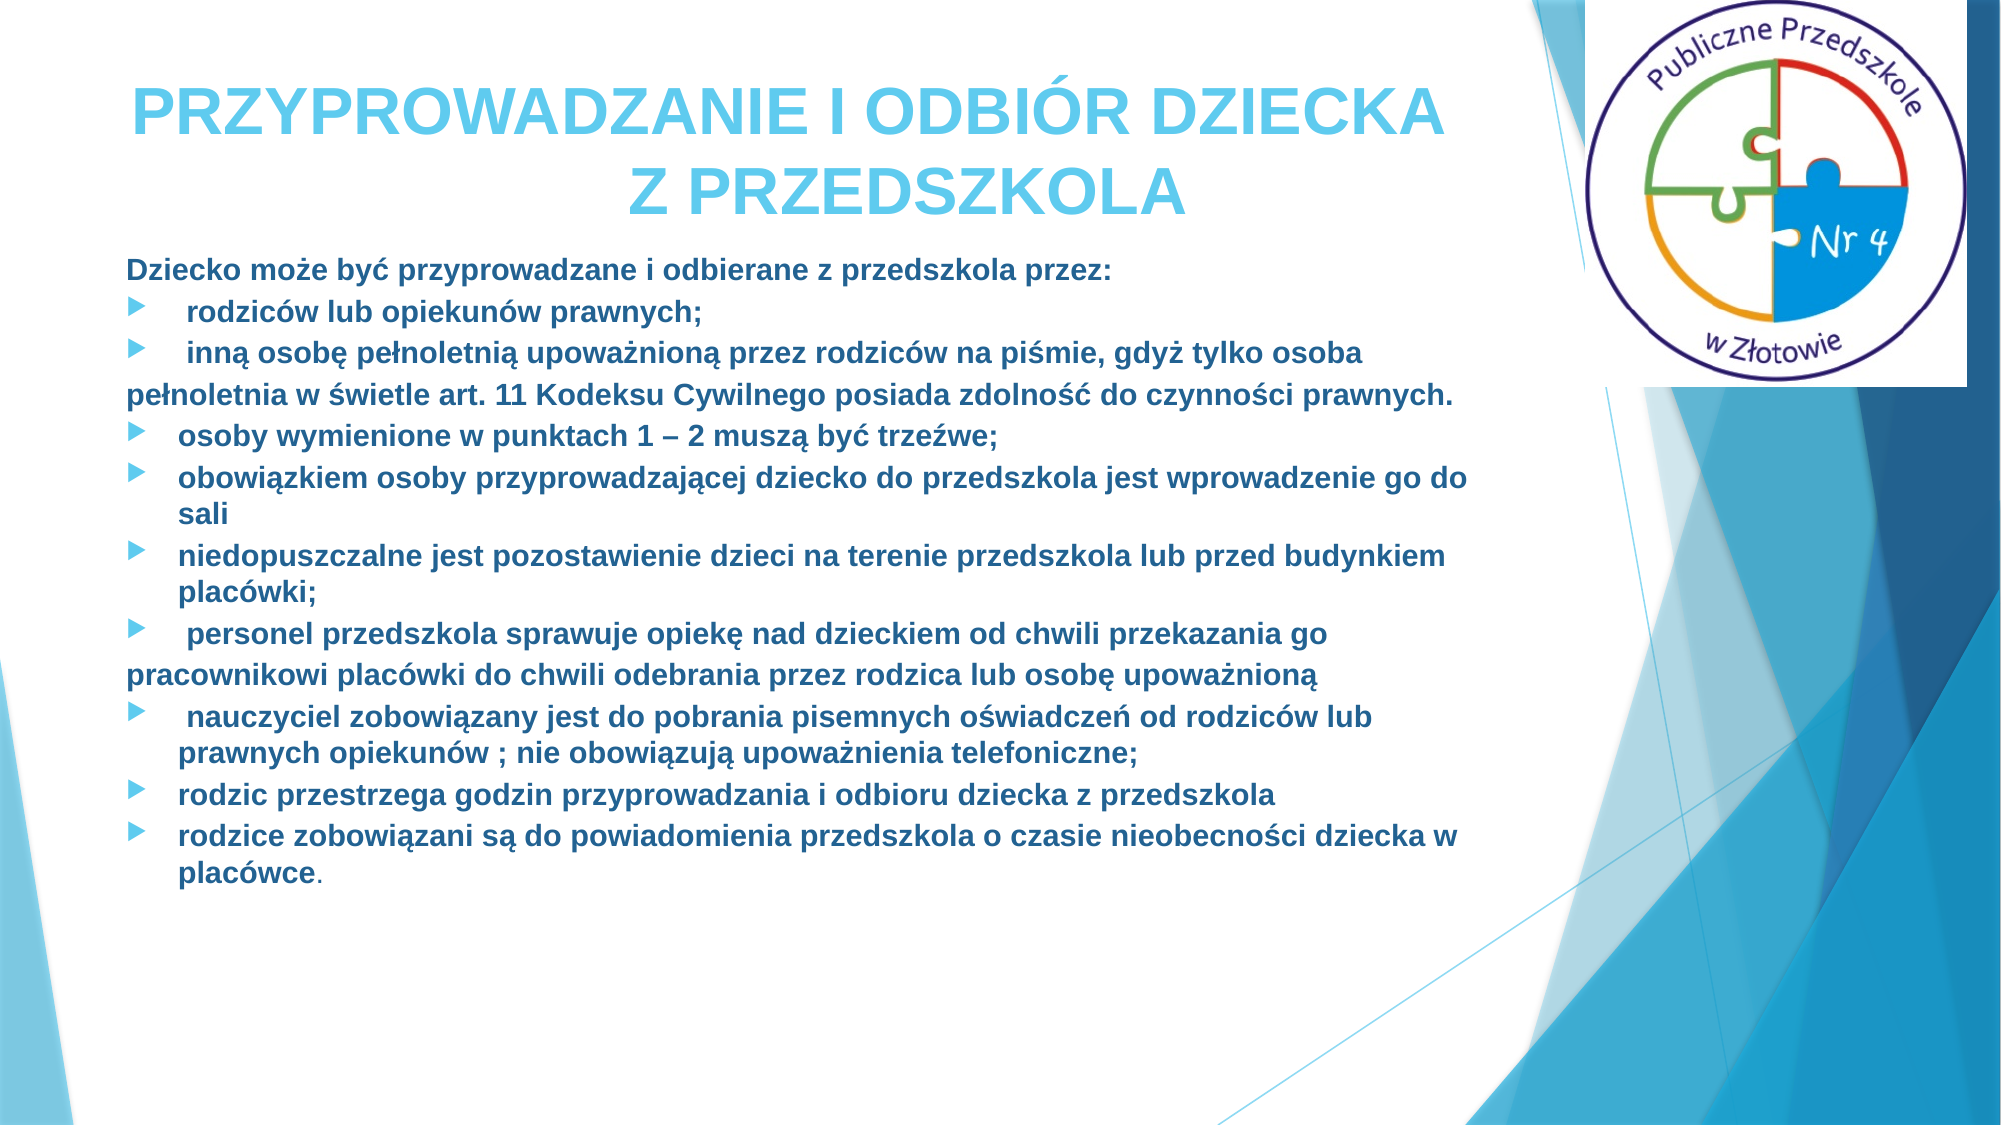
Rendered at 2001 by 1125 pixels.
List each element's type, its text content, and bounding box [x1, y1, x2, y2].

title PRZYPROWADZANIE I ODBIÓR DZIECKA Z PRZEDSZKOLA [111, 60, 1522, 242]
list Dziecko może być przyprowadzane i odbierane z przedszkola przez: rodziców lub opiekunów prawnych; inną osobę pełnoletnią upoważnioną przez rodziców na piśmie, gdyż tylko osoba pełnoletnia w świetle art. 11 Kodeksu Cywilnego posiada zdolność do czynności prawnych. osoby wymienione w punktach 1 – 2 muszą być trzeźwe; obowiązkiem osoby przyprowadzającej dziecko do przedszkola jest wprowadzenie go do sali niedopuszczalne jest pozostawienie dzieci na terenie przedszkola lub przed budynkiem placówki; personel przedszkola sprawuje opiekę nad dzieckiem od chwili przekazania go pracownikowi placówki do chwili odebrania przez rodzica lub osobę upoważnioną nauczyciel zobowiązany jest do pobrania pisemnych oświadczeń od rodziców lub prawnych opiekunów ; nie obowiązują upoważnienia telefoniczne; rodzic przestrzega godzin przyprowadzania i odbioru dziecka z przedszkola rodzice zobowiązani są do powiadomienia przedszkola o czasie nieobecności dziecka w placówce. [111, 242, 1522, 933]
picture [1584, 0, 1967, 387]
